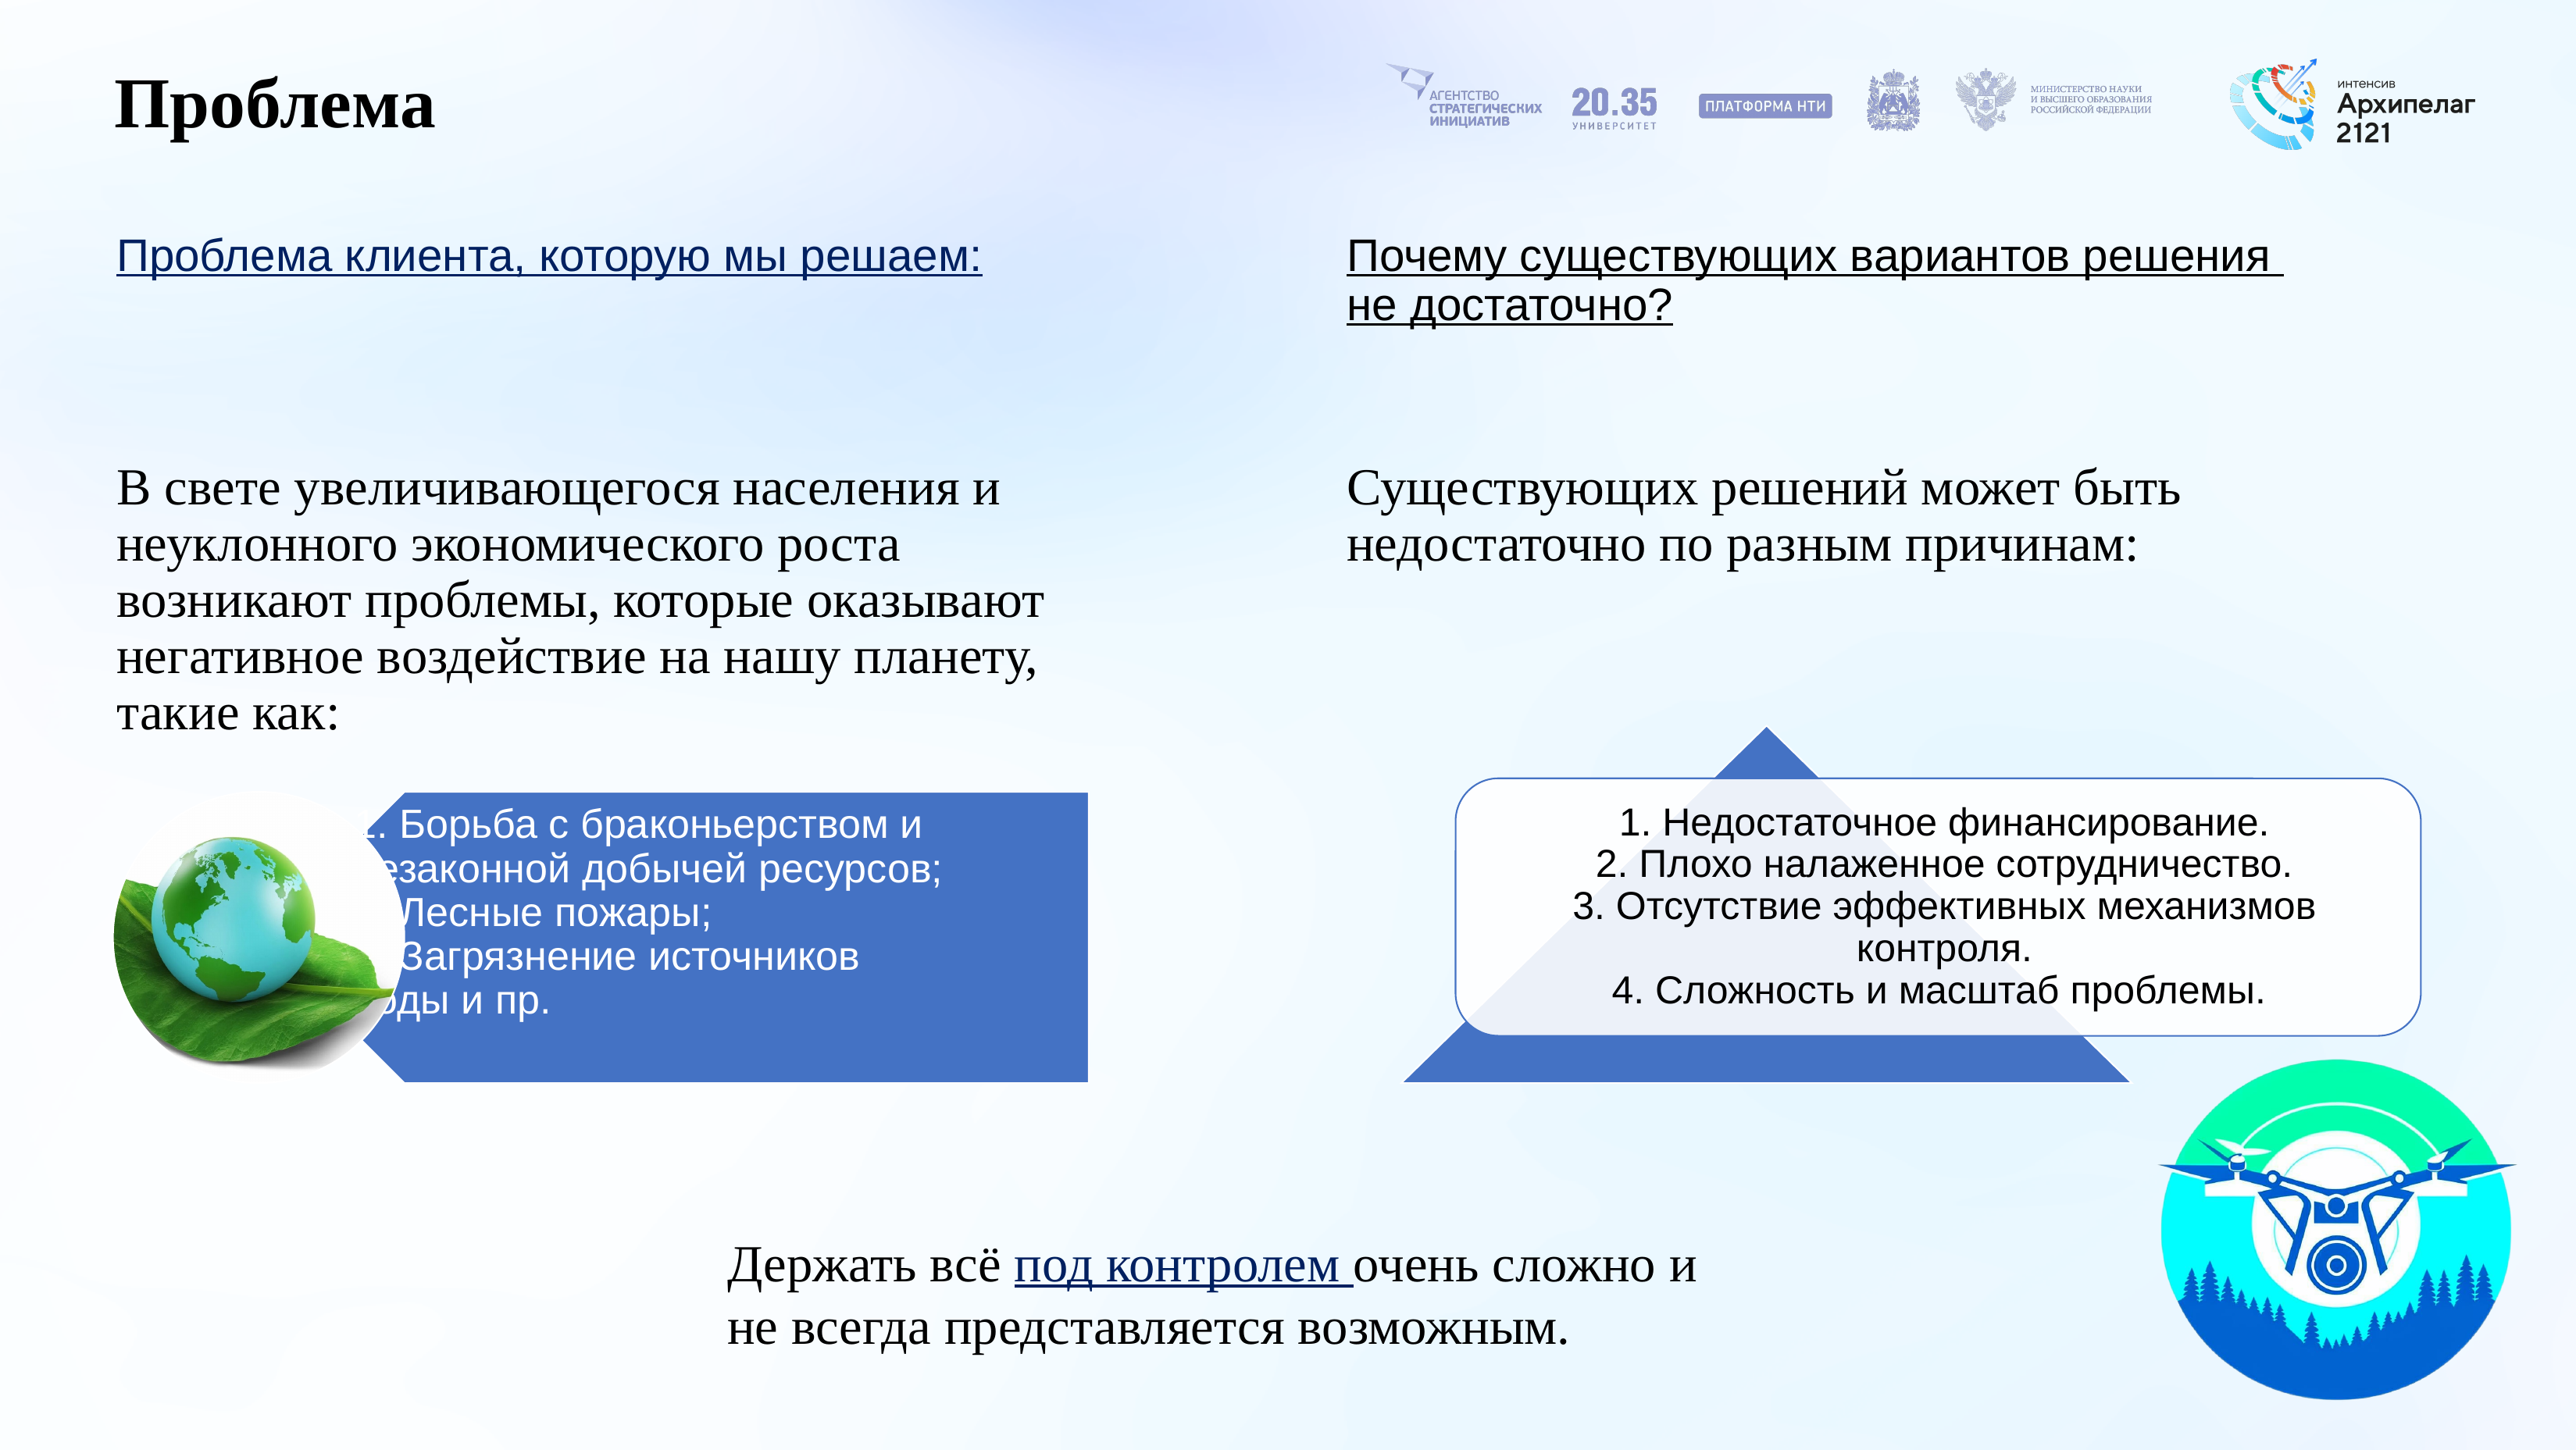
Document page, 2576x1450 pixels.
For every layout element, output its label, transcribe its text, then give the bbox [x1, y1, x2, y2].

text_box Держать всё под контролем очень сложно и не всегда представляется возможным. [715, 1224, 1767, 1361]
list Существующих решений может быть недостаточно по разным причинам: [1344, 460, 2336, 681]
picture [0, 0, 2576, 1450]
title Проблема [114, 66, 1363, 183]
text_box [1344, 725, 2421, 1084]
list Проблема клиента, которую мы решаем: [114, 232, 1242, 349]
list Почему существующих вариантов решения не достаточно? [1344, 232, 2478, 349]
list В свете увеличивающегося населения и неуклонного экономического роста возникают проблемы, которые оказывают негативное воздействие на нашу планету, такие как: [114, 460, 1106, 681]
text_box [0, 792, 1226, 1084]
